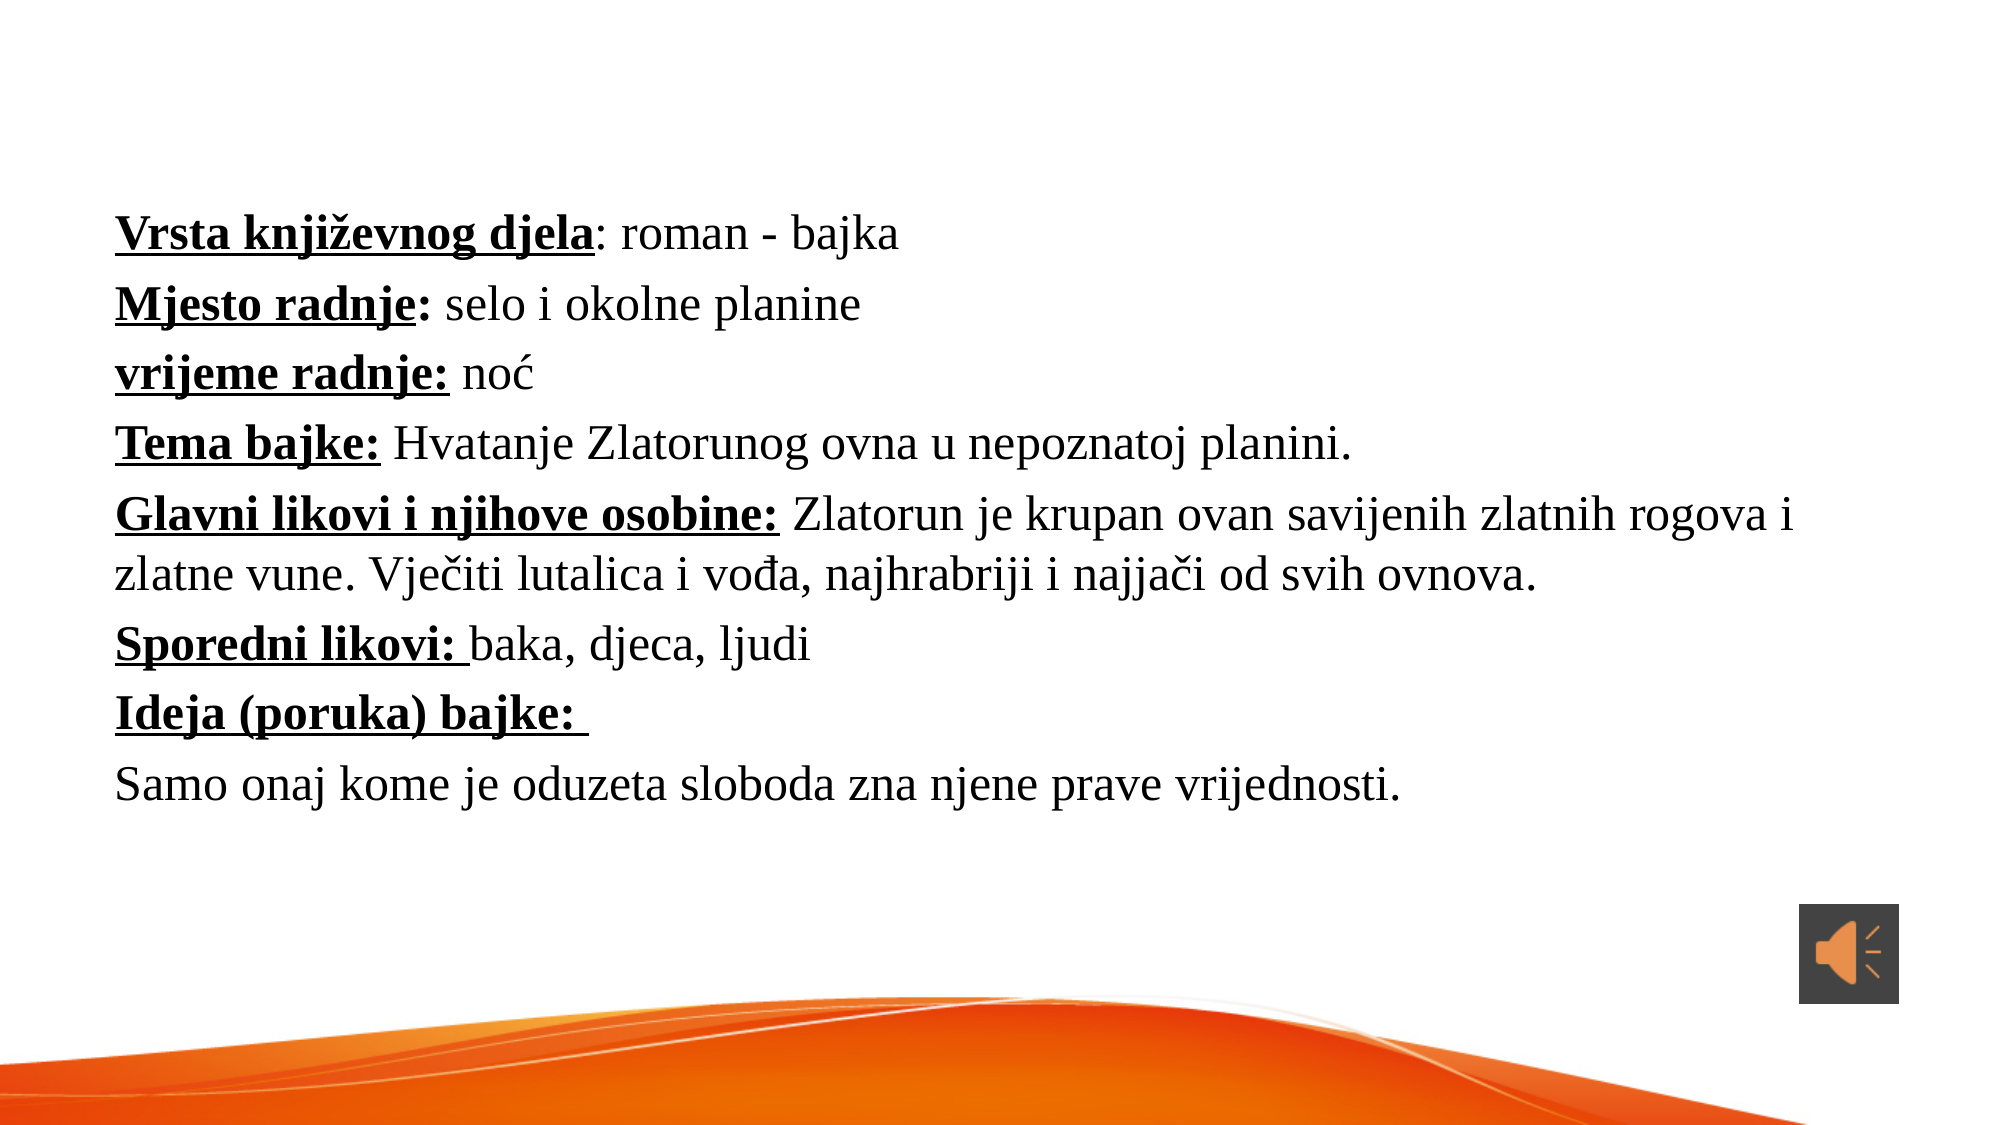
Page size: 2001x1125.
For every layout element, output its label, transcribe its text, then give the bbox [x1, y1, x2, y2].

list Vrsta književnog djela: roman - bajka Mjesto radnje: selo i okolne planine vrijeme radnje: noć Tema bajke: Hvatanje Zlatorunog ovna u nepoznatoj planini. Glavni likovi i njihove osobine: Zlatorun je krupan ovan savijenih zlatnih rogova i zlatne vune. Vječiti lutalica i vođa, najhrabriji i najjači od svih ovnova. Sporedni likovi: baka, djeca, ljudi Ideja (poruka) bajke: Samo onaj kome je oduzeta sloboda zna njene prave vrijednosti. [99, 192, 1901, 1006]
picture [0, 0, 2000, 1125]
